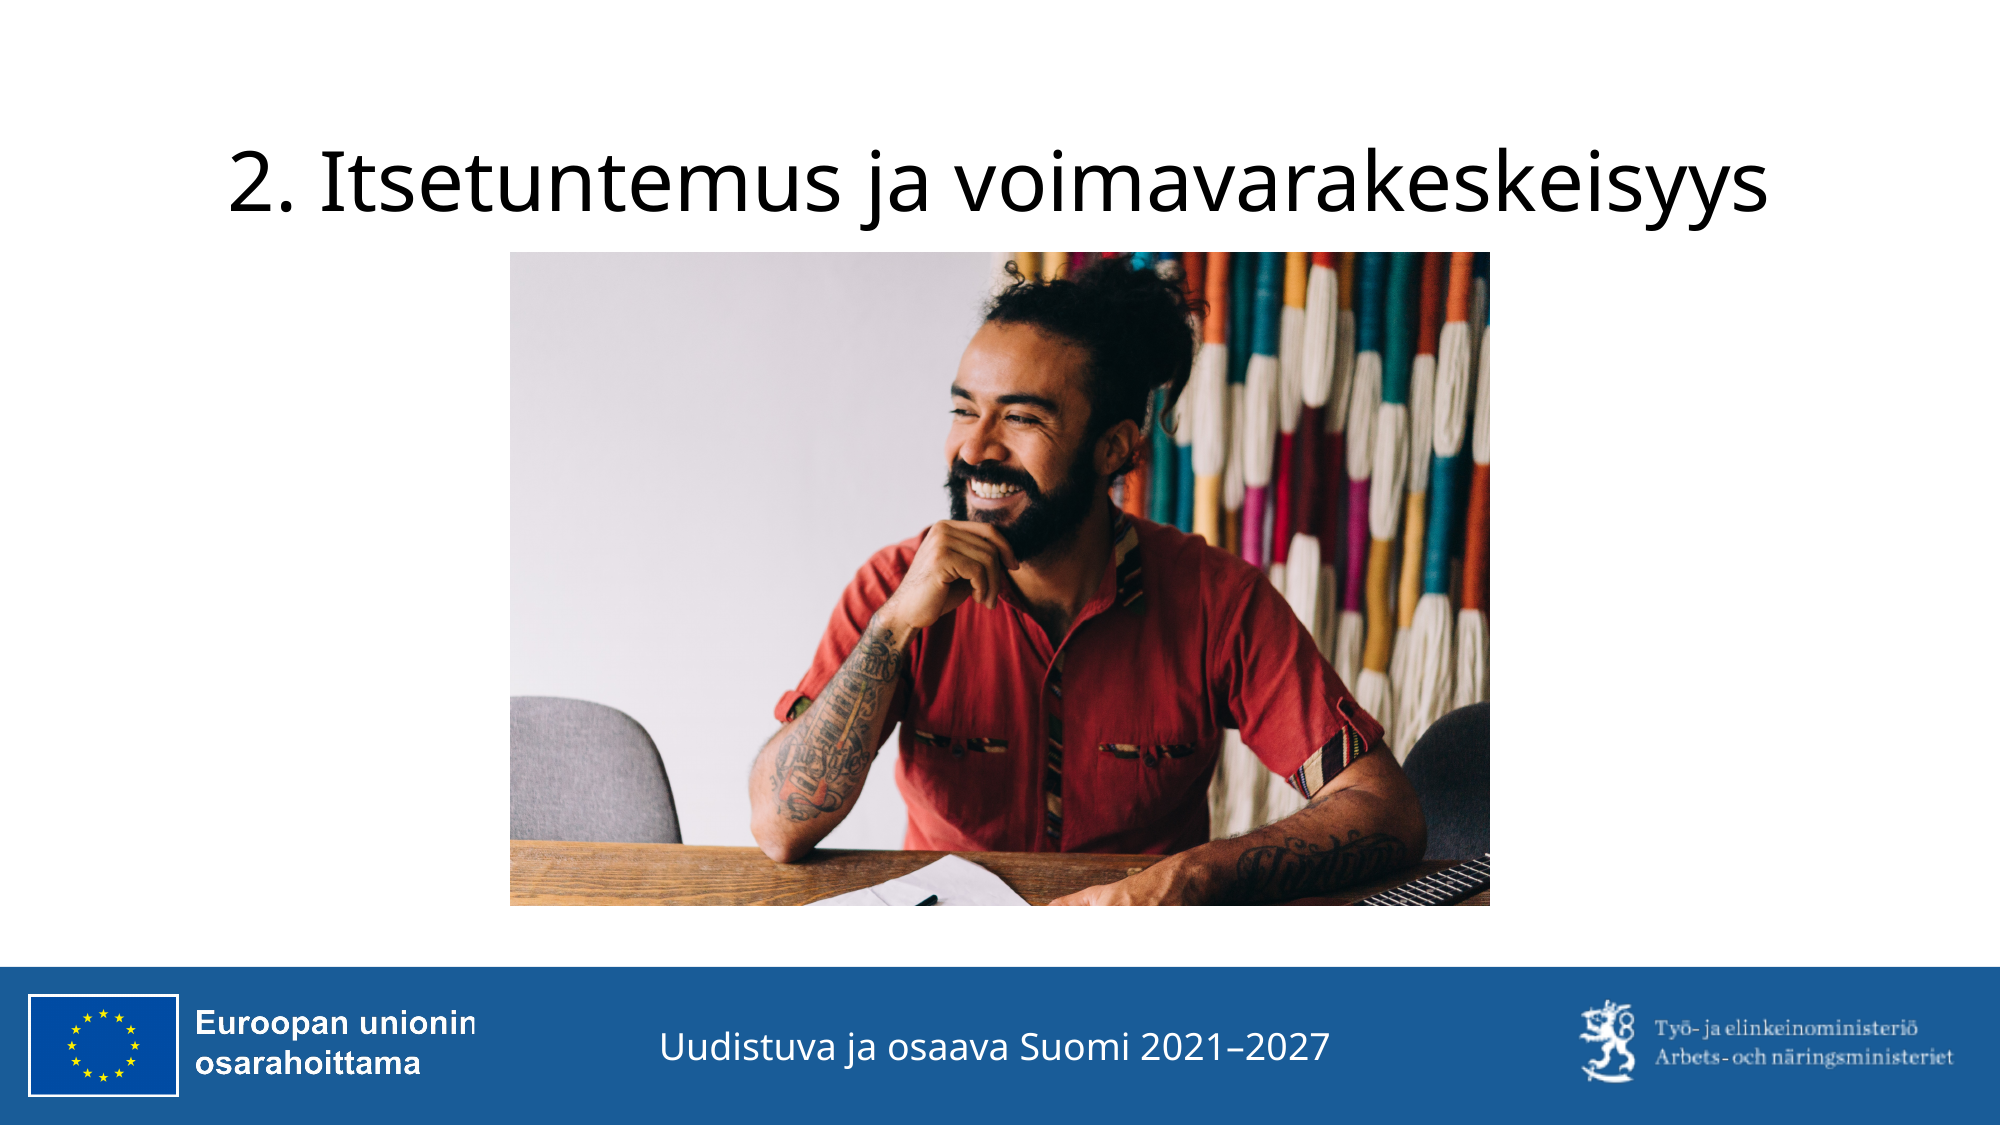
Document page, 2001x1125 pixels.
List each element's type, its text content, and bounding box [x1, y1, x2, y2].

title 2. Itsetuntemus ja voimavarakeskeisyys [137, 59, 1863, 230]
picture [510, 252, 1490, 906]
